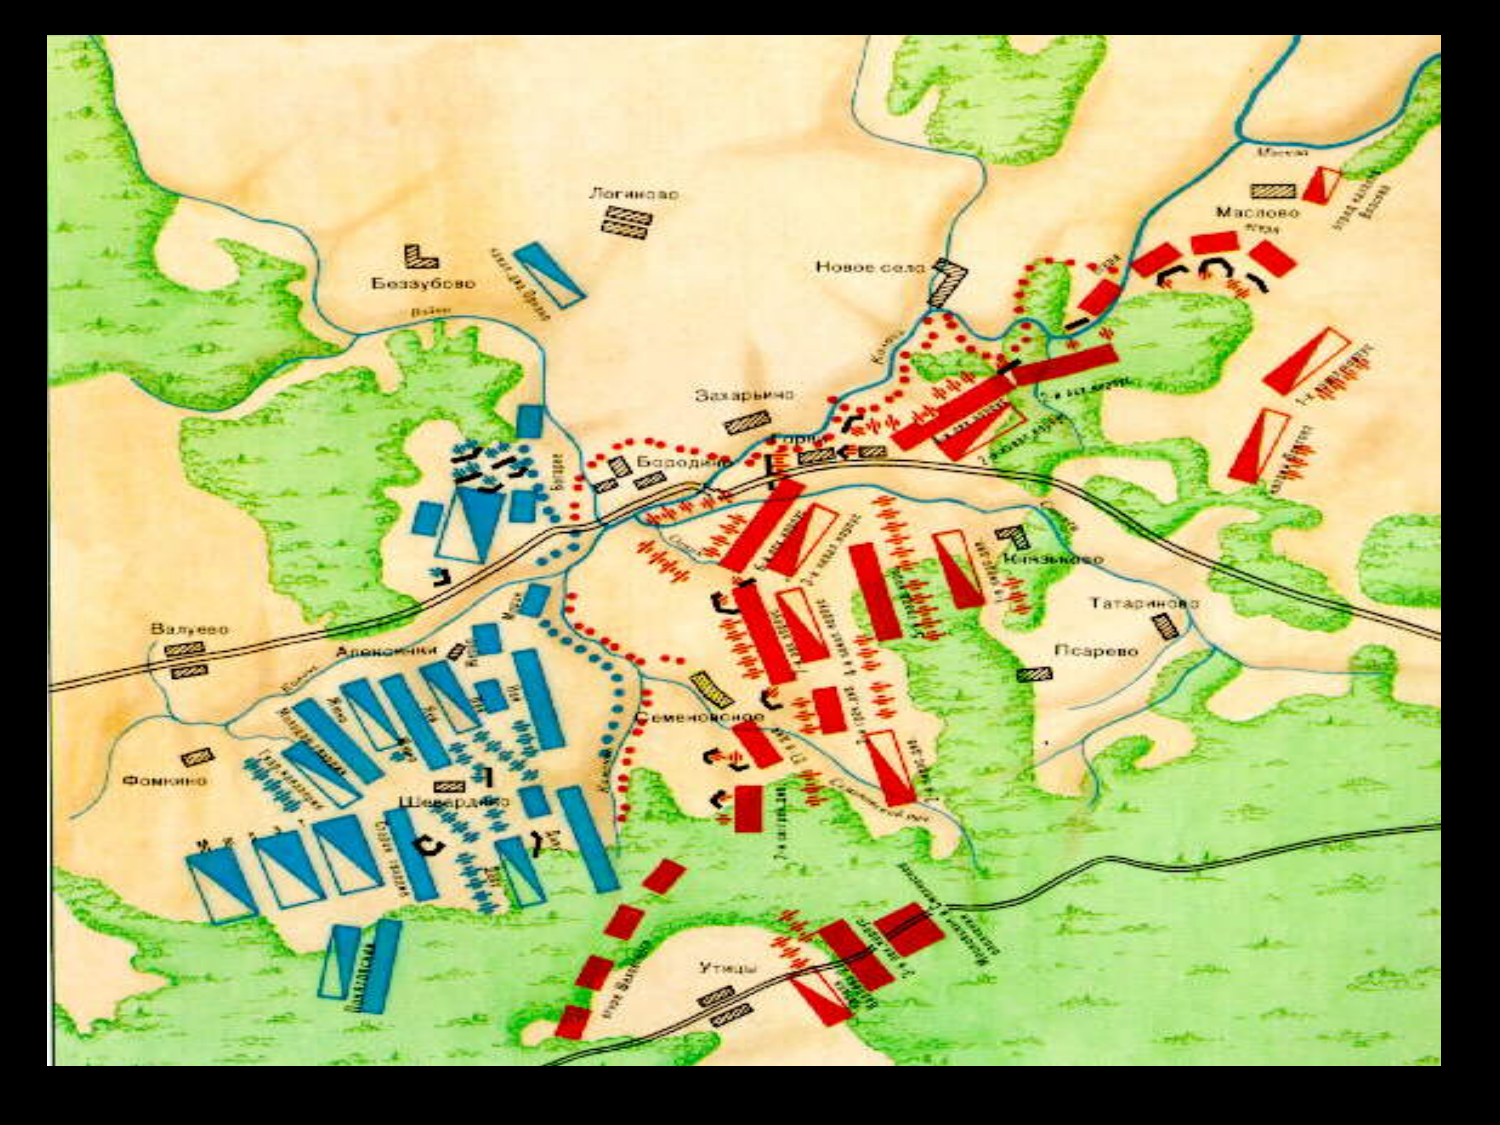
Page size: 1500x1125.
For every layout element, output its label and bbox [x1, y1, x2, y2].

picture [46, 34, 1442, 1067]
